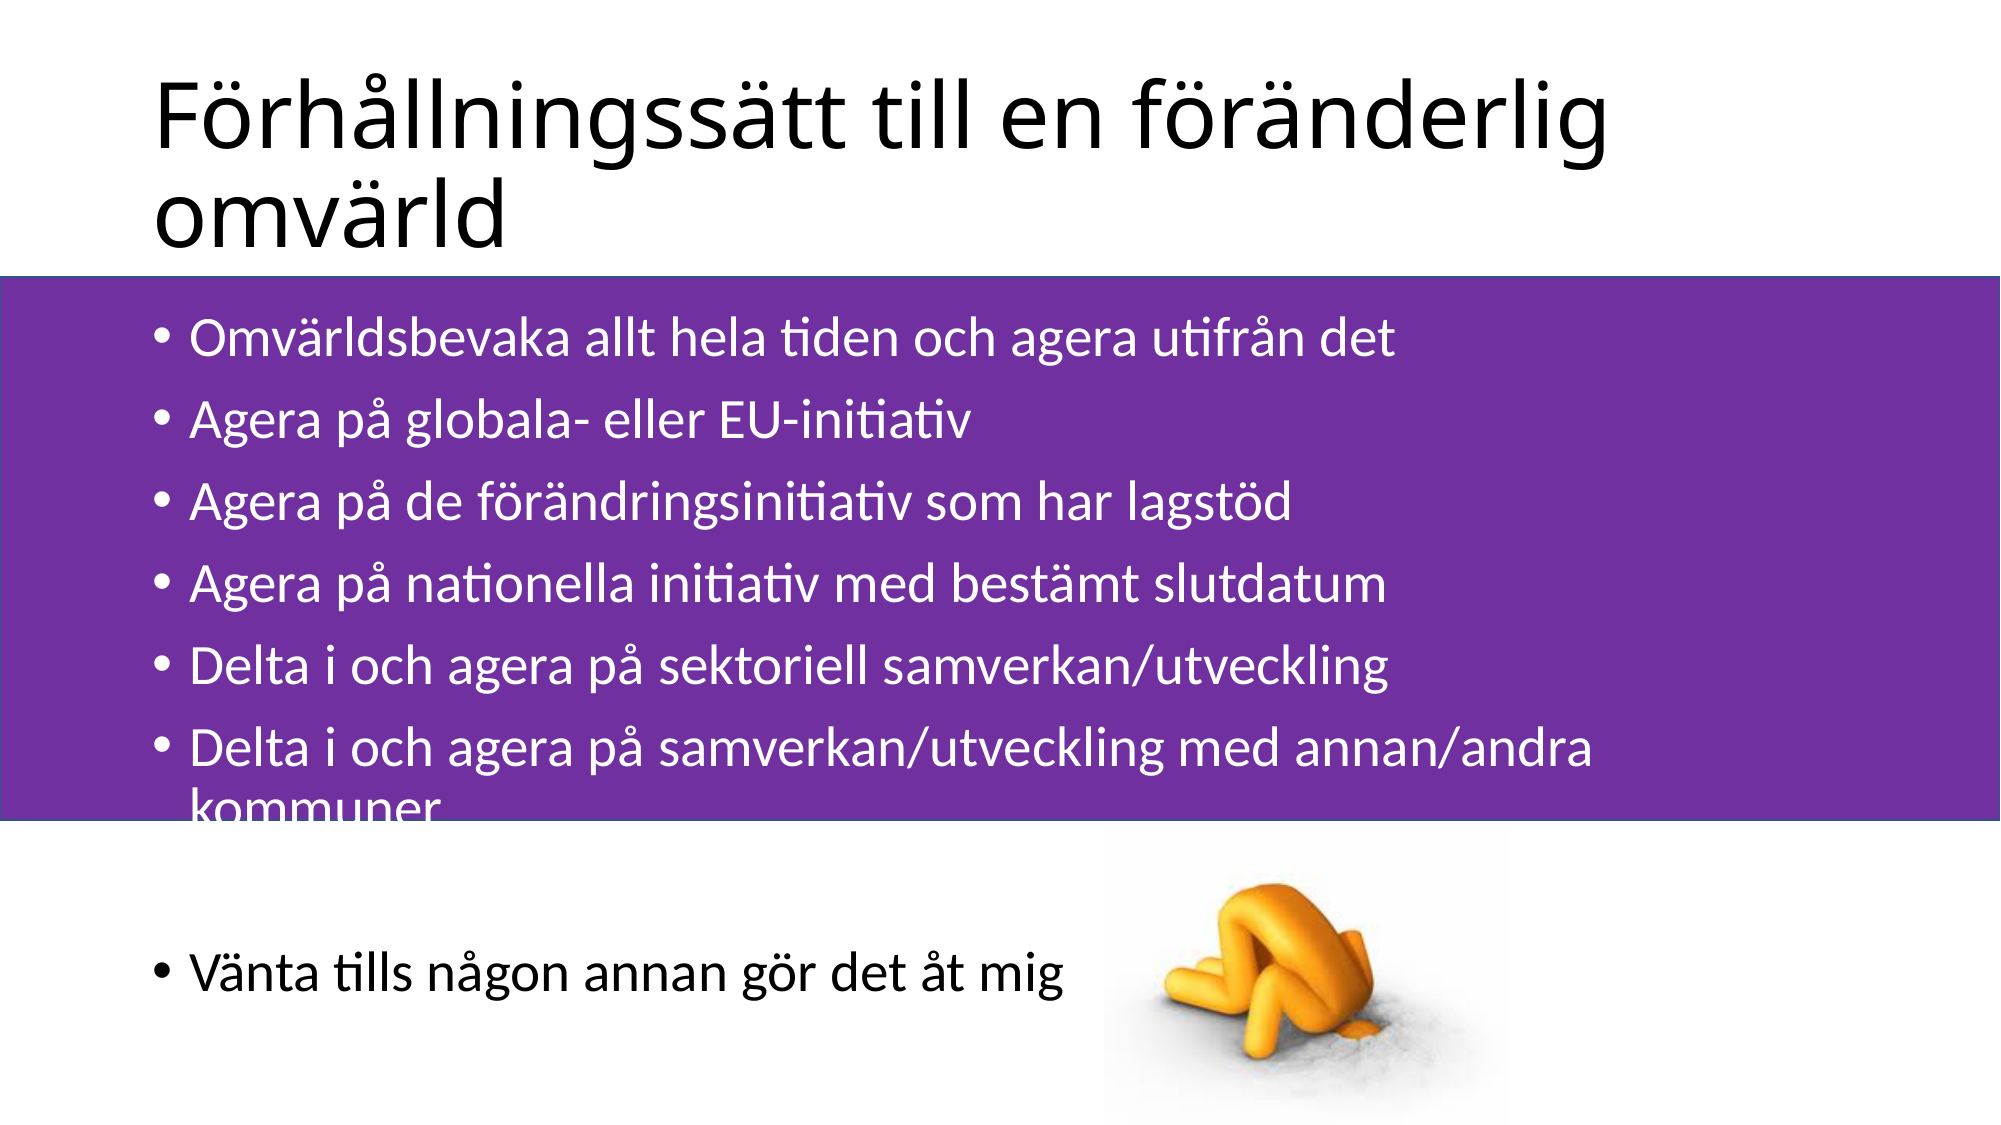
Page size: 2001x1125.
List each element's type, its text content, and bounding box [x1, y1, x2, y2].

list Omvärldsbevaka allt hela tiden och agera utifrån det Agera på globala- eller EU-initiativ Agera på de förändringsinitiativ som har lagstöd Agera på nationella initiativ med bestämt slutdatum Delta i och agera på sektoriell samverkan/utveckling Delta i och agera på samverkan/utveckling med annan/andra kommuner Vänta tills någon annan gör det åt mig [137, 299, 1863, 1014]
text_box [0, 276, 2000, 821]
picture [1104, 824, 1509, 1125]
title Förhållningssätt till en föränderlig omvärld [137, 59, 1863, 278]
